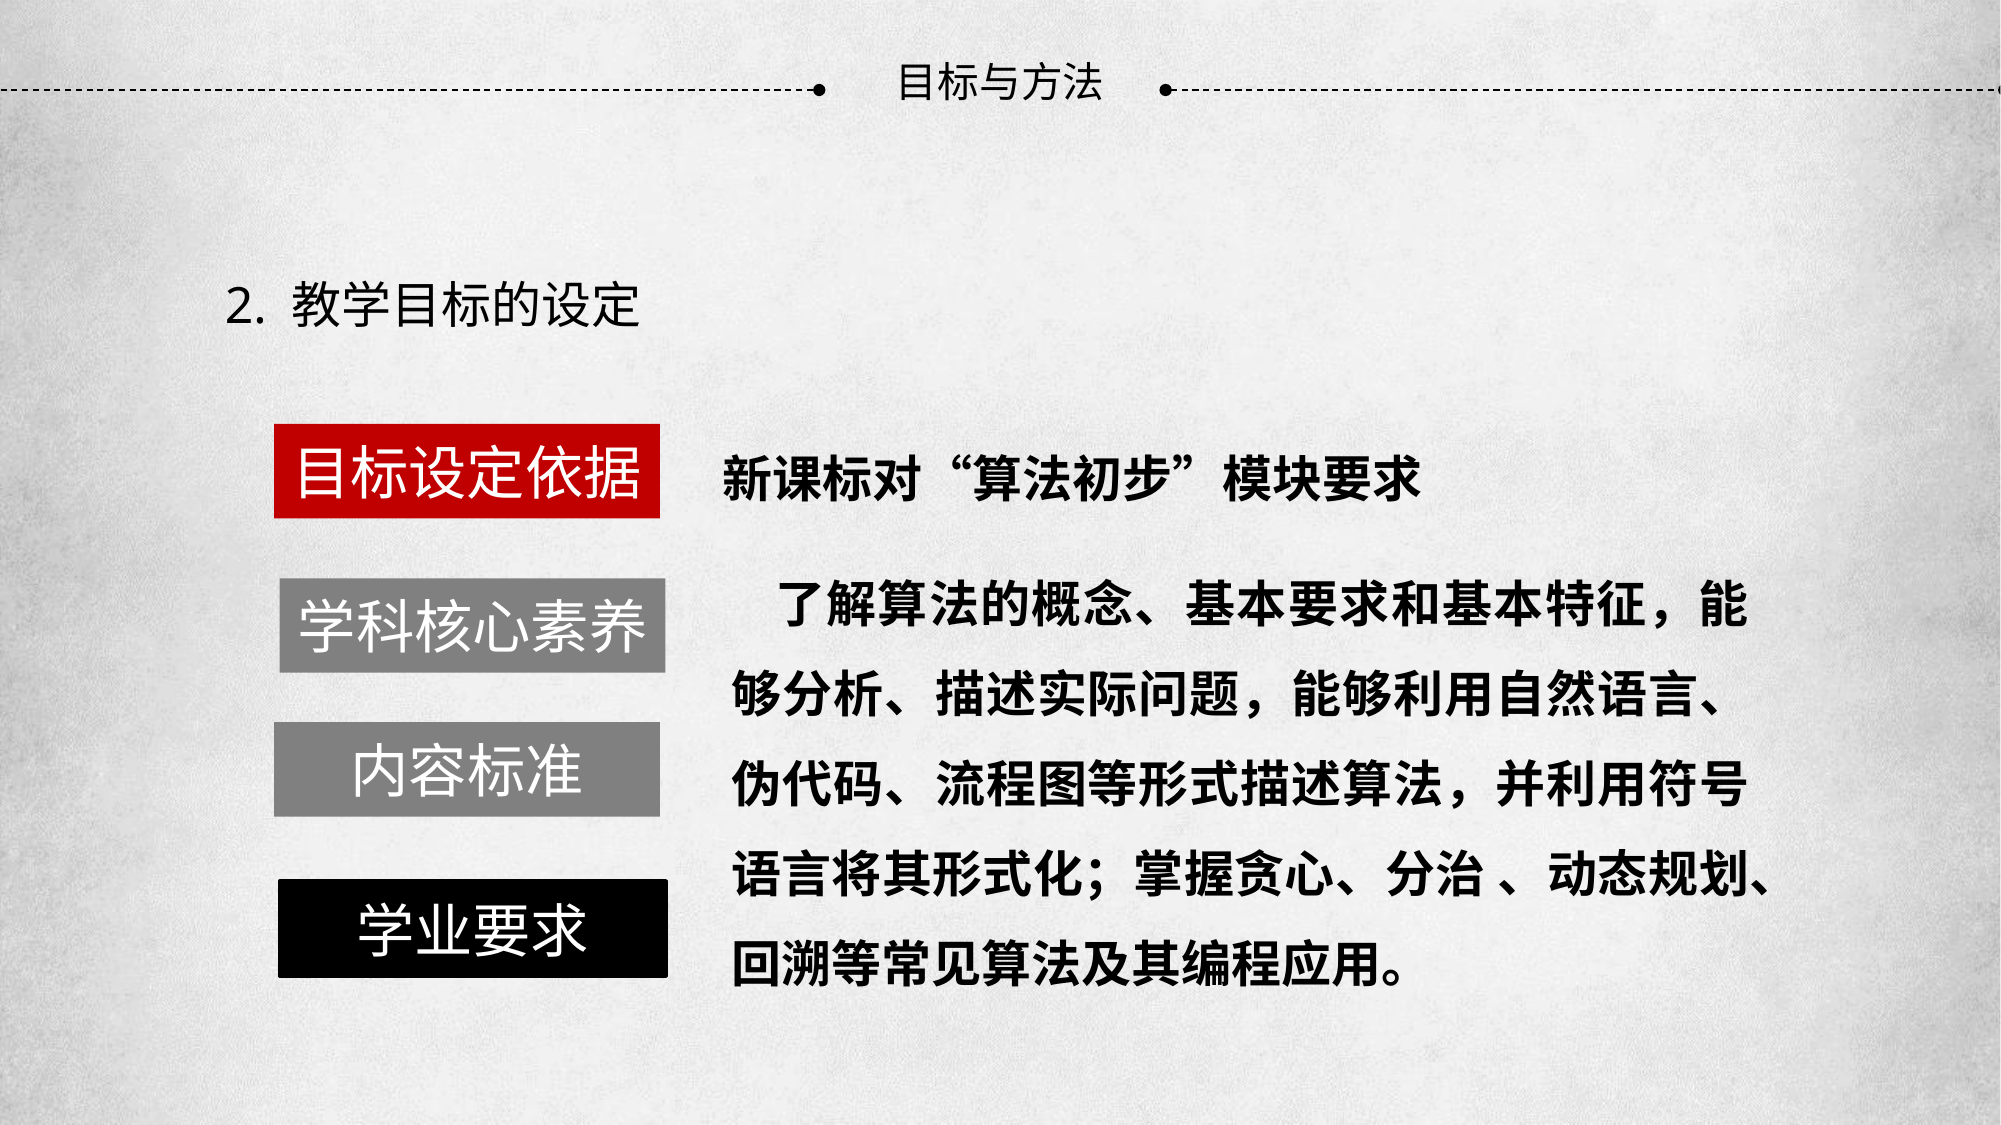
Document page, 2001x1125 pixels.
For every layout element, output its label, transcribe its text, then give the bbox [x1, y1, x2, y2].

text_box 了解算法的概念、基本要求和基本特征，能够分析、描述实际问题，能够利用自然语言、伪代码、流程图等形式描述算法，并利用符号语言将其形式化；掌握贪心、分治 、动态规划、回溯等常见算法及其编程应用。 [716, 534, 1765, 1000]
picture [0, 0, 2001, 1125]
text_box 内容标准 [272, 720, 662, 819]
text_box 2. 教学目标的设定 [196, 266, 1296, 384]
text_box 学业要求 [278, 879, 668, 978]
text_box 新课标对“算法初步”模块要求 [663, 409, 1664, 515]
text_box 学科核心素养 [278, 576, 668, 675]
text_box 目标与方法 [858, 42, 1142, 120]
text_box 目标设定依据 [272, 422, 662, 520]
